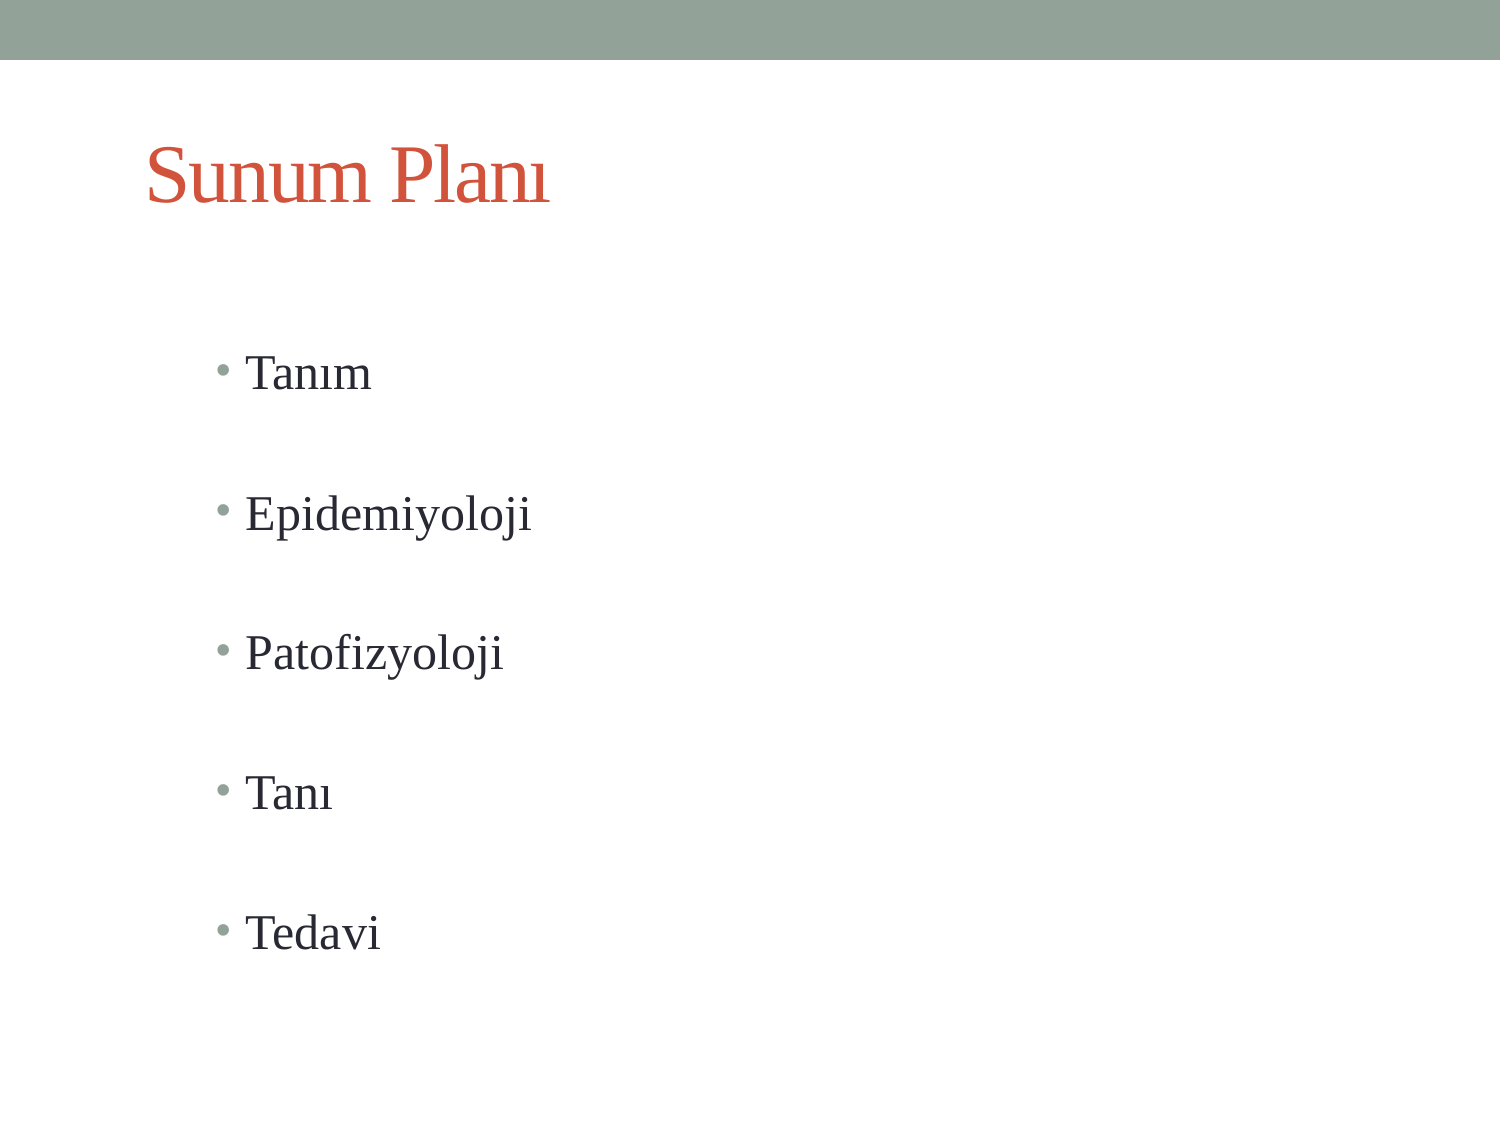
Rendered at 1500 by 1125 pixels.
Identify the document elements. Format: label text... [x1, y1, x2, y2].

title Sunum Planı [129, 87, 1425, 250]
list Tanım Epidemiyoloji Patofizyoloji Tanı Tedavi [200, 262, 1425, 1063]
